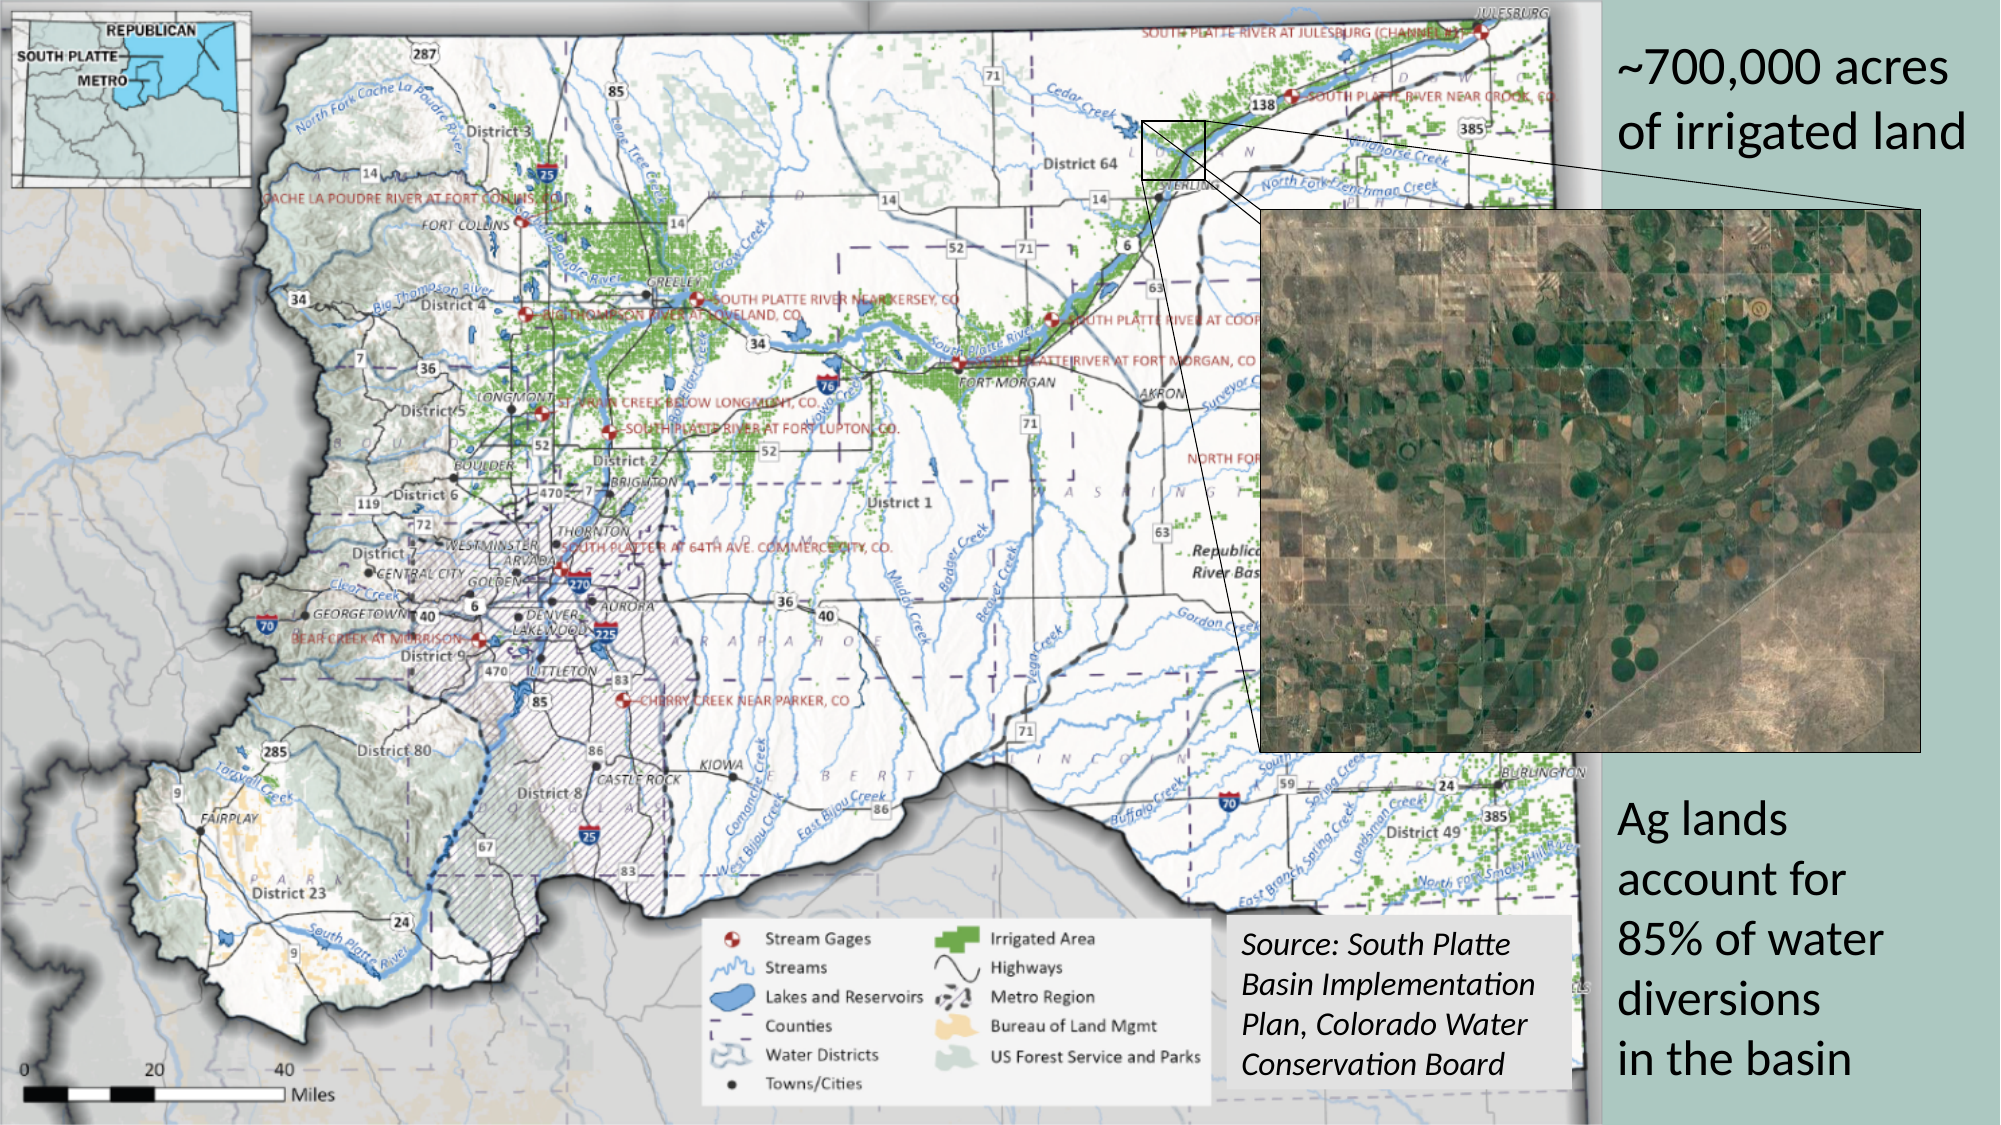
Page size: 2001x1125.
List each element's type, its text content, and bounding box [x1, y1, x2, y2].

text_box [1261, 120, 1915, 179]
text_box Ag lands account for 85% of water diversions in the basin [1602, 778, 1972, 1094]
text_box ~700,000 acres of irrigated land [1602, 23, 2000, 169]
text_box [1141, 179, 1261, 753]
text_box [1141, 120, 1261, 179]
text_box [1261, 179, 1915, 209]
picture [238, 0, 1921, 1125]
text_box Source: South Platte Basin Implementation Plan, Colorado Water Conservation Board [1364, 914, 1572, 1090]
